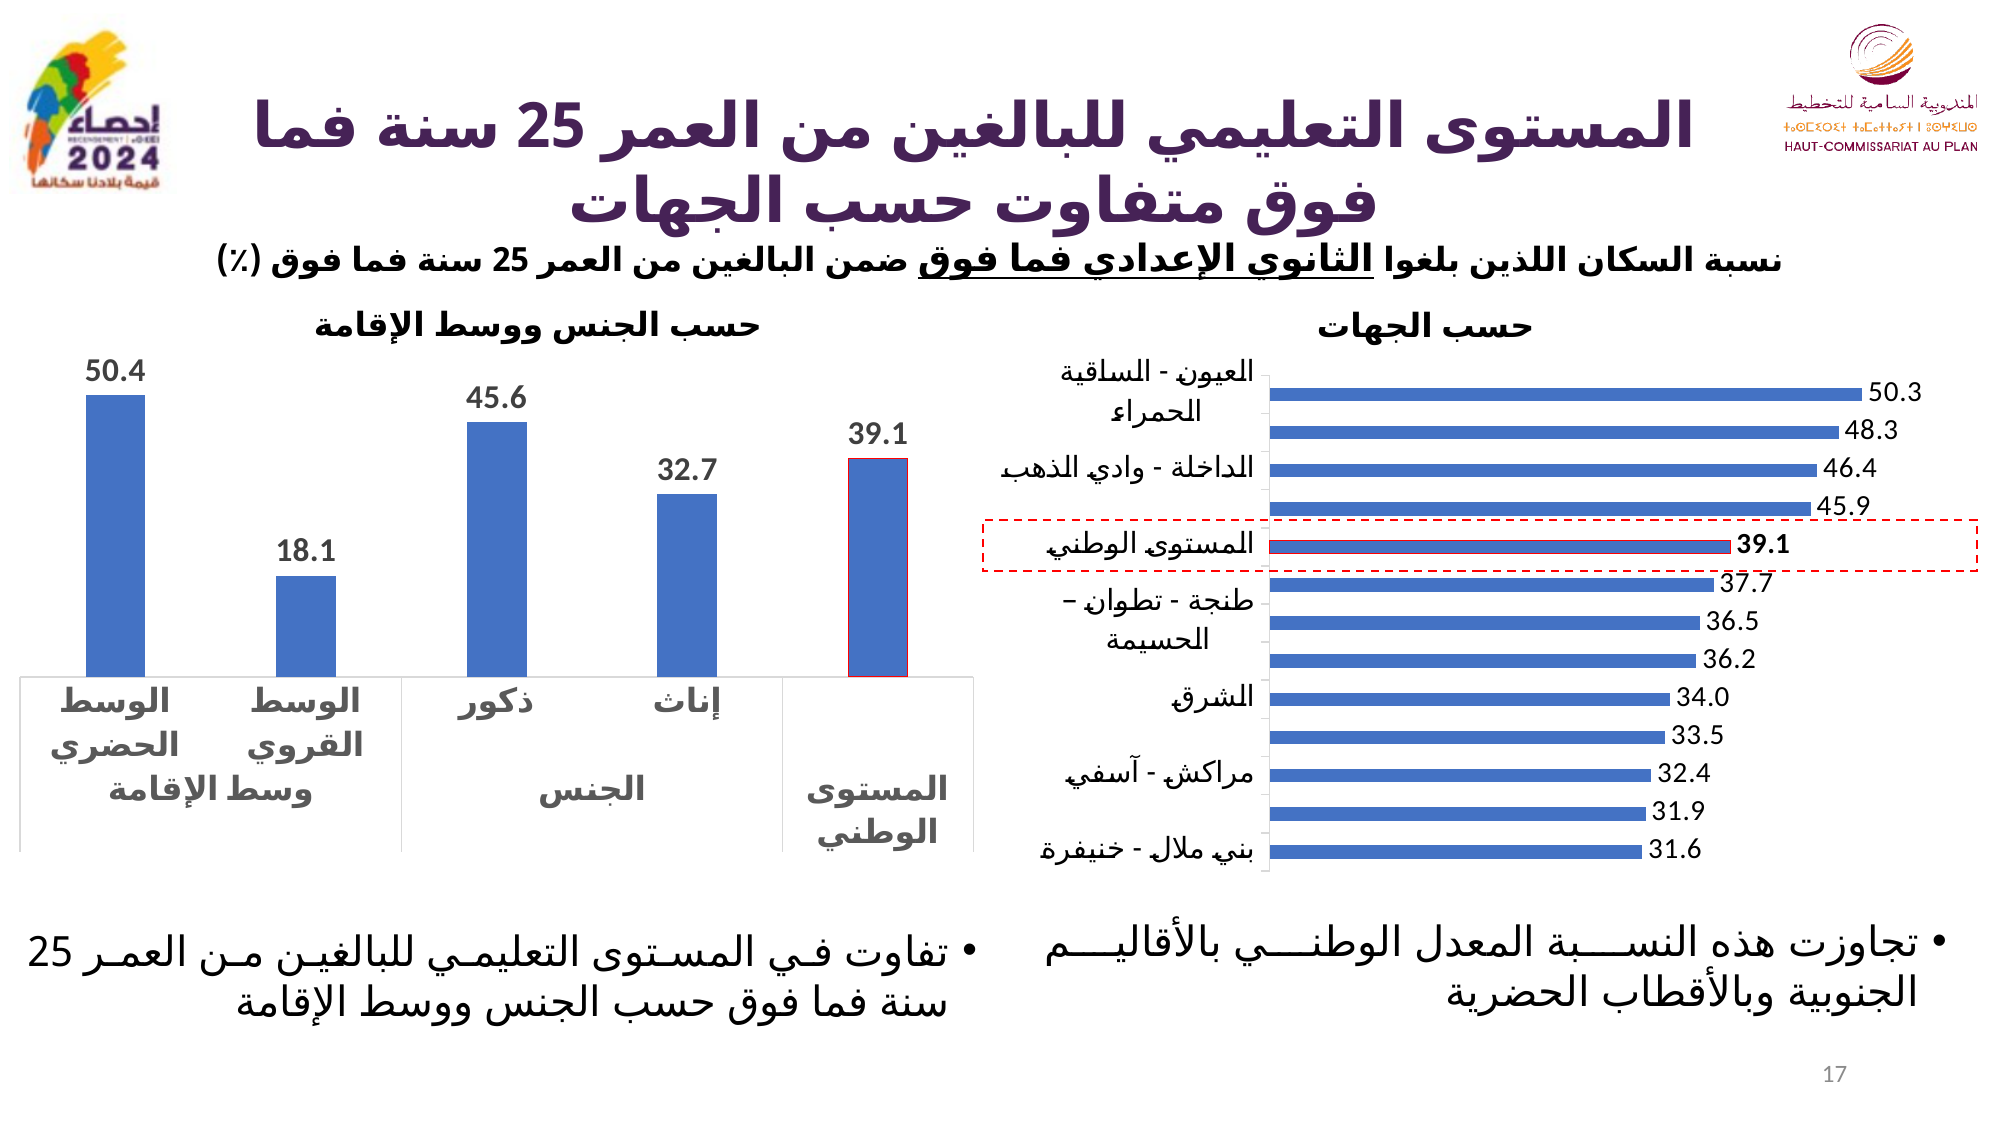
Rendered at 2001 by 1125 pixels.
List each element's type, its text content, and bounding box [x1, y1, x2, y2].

text_box المستوى التعليمي للبالغين من العمر 25 سنة فما فوق متفاوت حسب الجهات [176, 78, 1773, 226]
text_box تفاوت في المستوى التعليمي للبالغين من العمر 25 سنة فما فوق حسب الجنس ووسط الإقامة [12, 917, 993, 1032]
text_box تجاوزت هذه النسبة المعدل الوطني بالأقاليم الجنوبية وبالأقطاب الحضرية [1030, 907, 1963, 1023]
slide_number 17 [1412, 1042, 1863, 1103]
text_box حسب الجهات [993, 296, 1885, 352]
text_box نسبة السكان اللذين بلغوا الثانوي الإعدادي فما فوق ضمن البالغين من العمر 25 سنة فما فوق (٪) [141, 226, 1859, 287]
picture [1783, 24, 1977, 151]
picture [9, 13, 177, 194]
text_box حسب الجنس ووسط الإقامة [83, 295, 993, 330]
chart [0, 330, 2000, 894]
